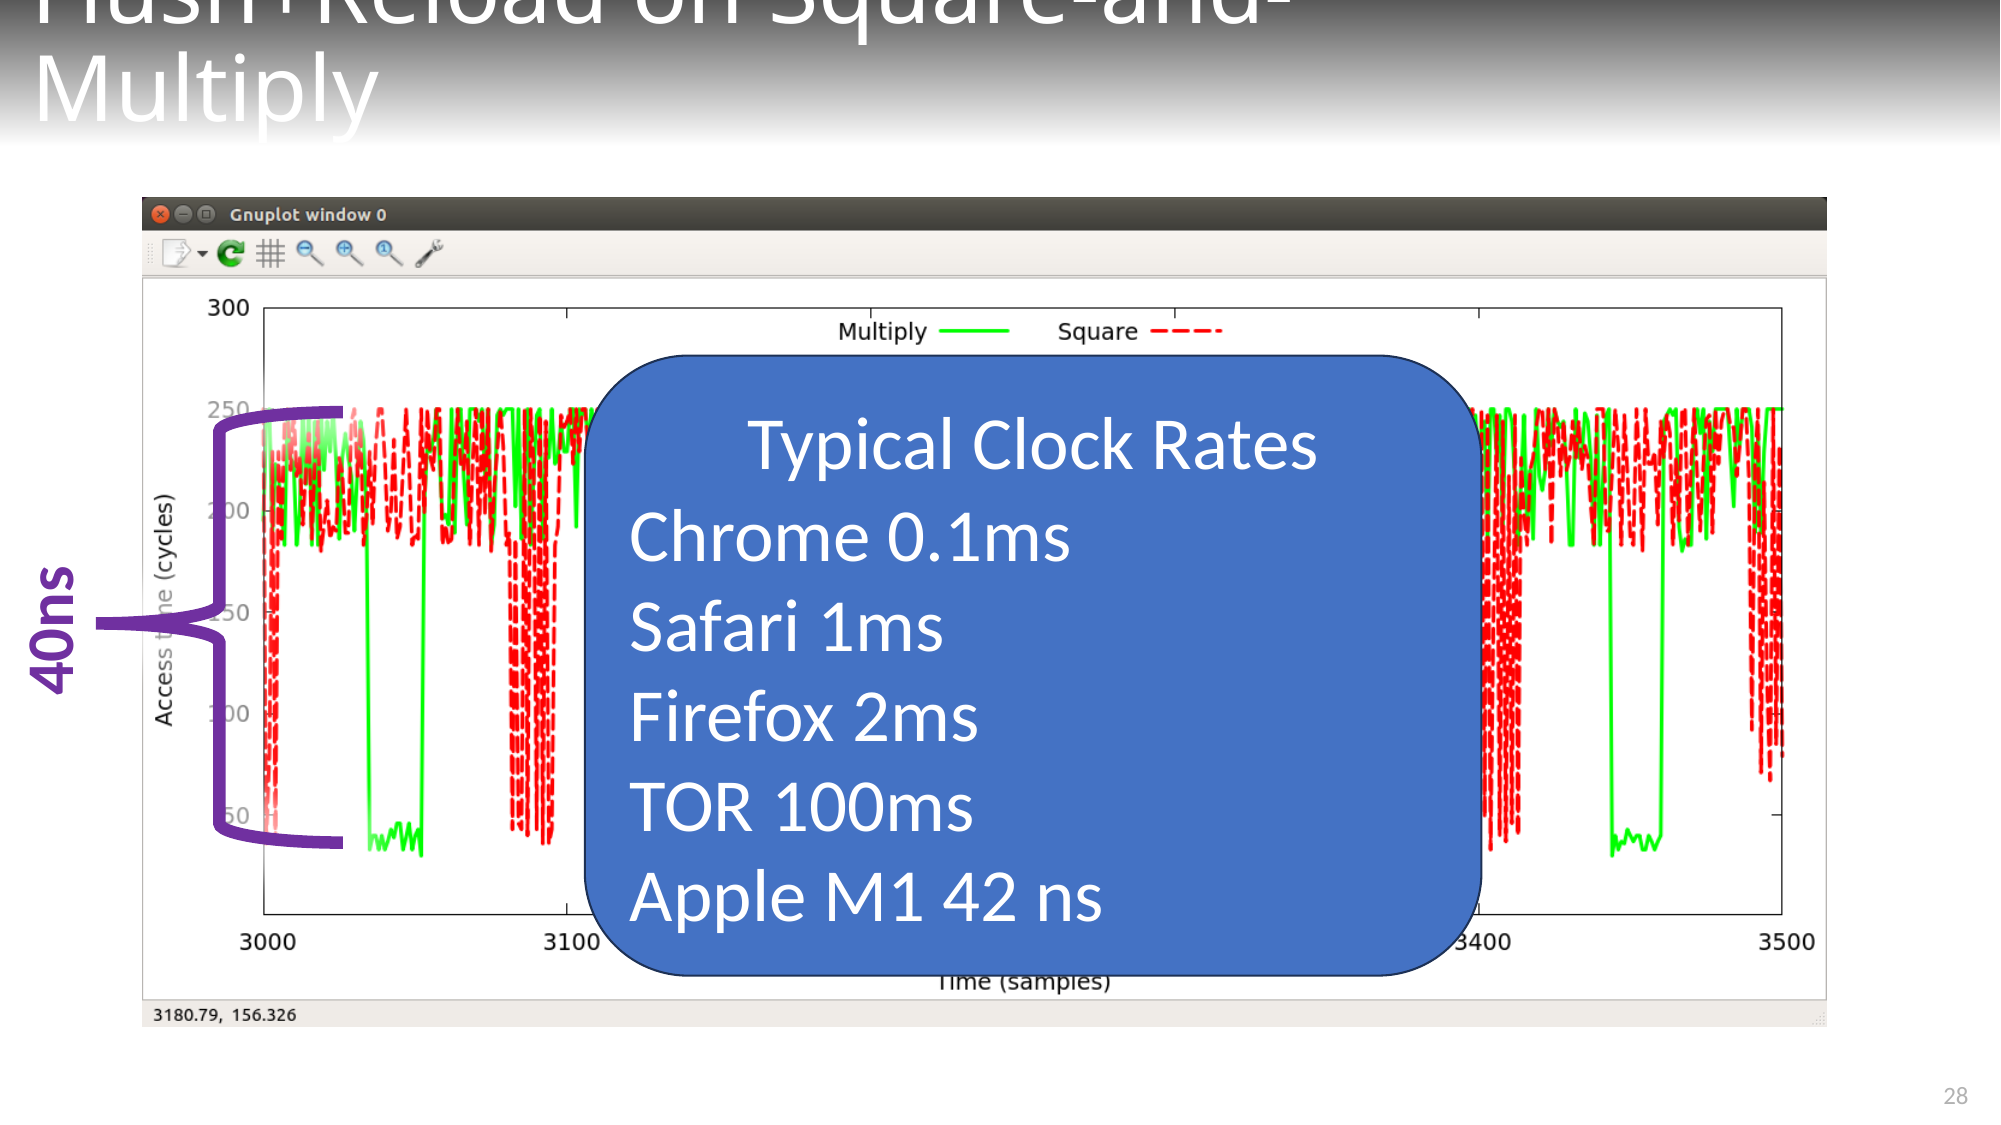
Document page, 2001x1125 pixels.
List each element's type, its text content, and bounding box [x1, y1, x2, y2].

text_box [95, 621, 142, 626]
slide_number 28 [1533, 1065, 1984, 1125]
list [142, 149, 1827, 1076]
text_box 40ns [0, 550, 95, 711]
title Flush+Reload on Square-and-Multiply [16, 6, 1645, 150]
